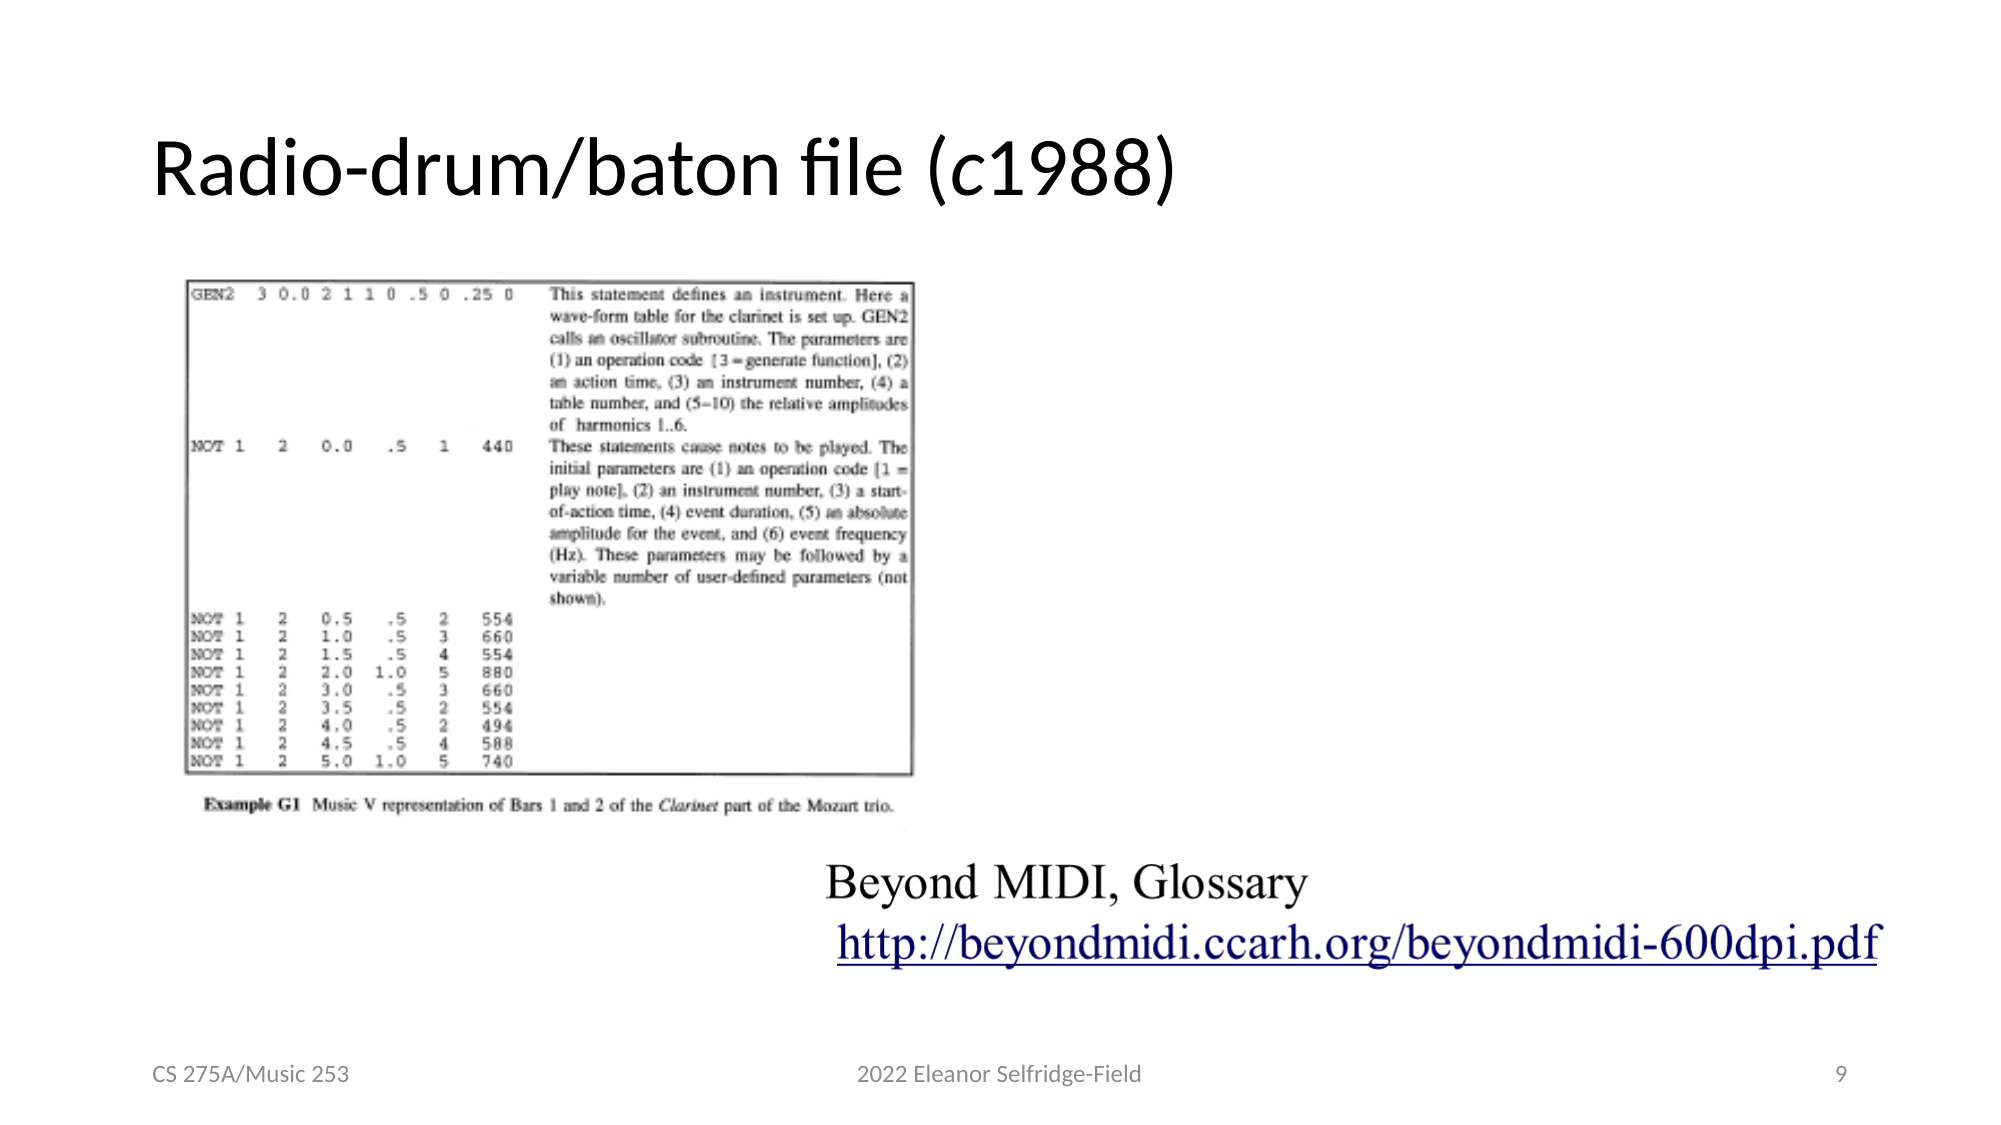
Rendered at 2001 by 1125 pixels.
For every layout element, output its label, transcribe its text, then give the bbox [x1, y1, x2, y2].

slide_number 9 [1412, 1042, 1863, 1103]
title Radio-drum/baton file (c1988) [137, 59, 1863, 278]
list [160, 260, 929, 837]
slide_number CS 275A/Music 253 [137, 1042, 588, 1103]
picture [795, 834, 1924, 1001]
footer 2022 Eleanor Selfridge-Field [662, 1042, 1338, 1103]
